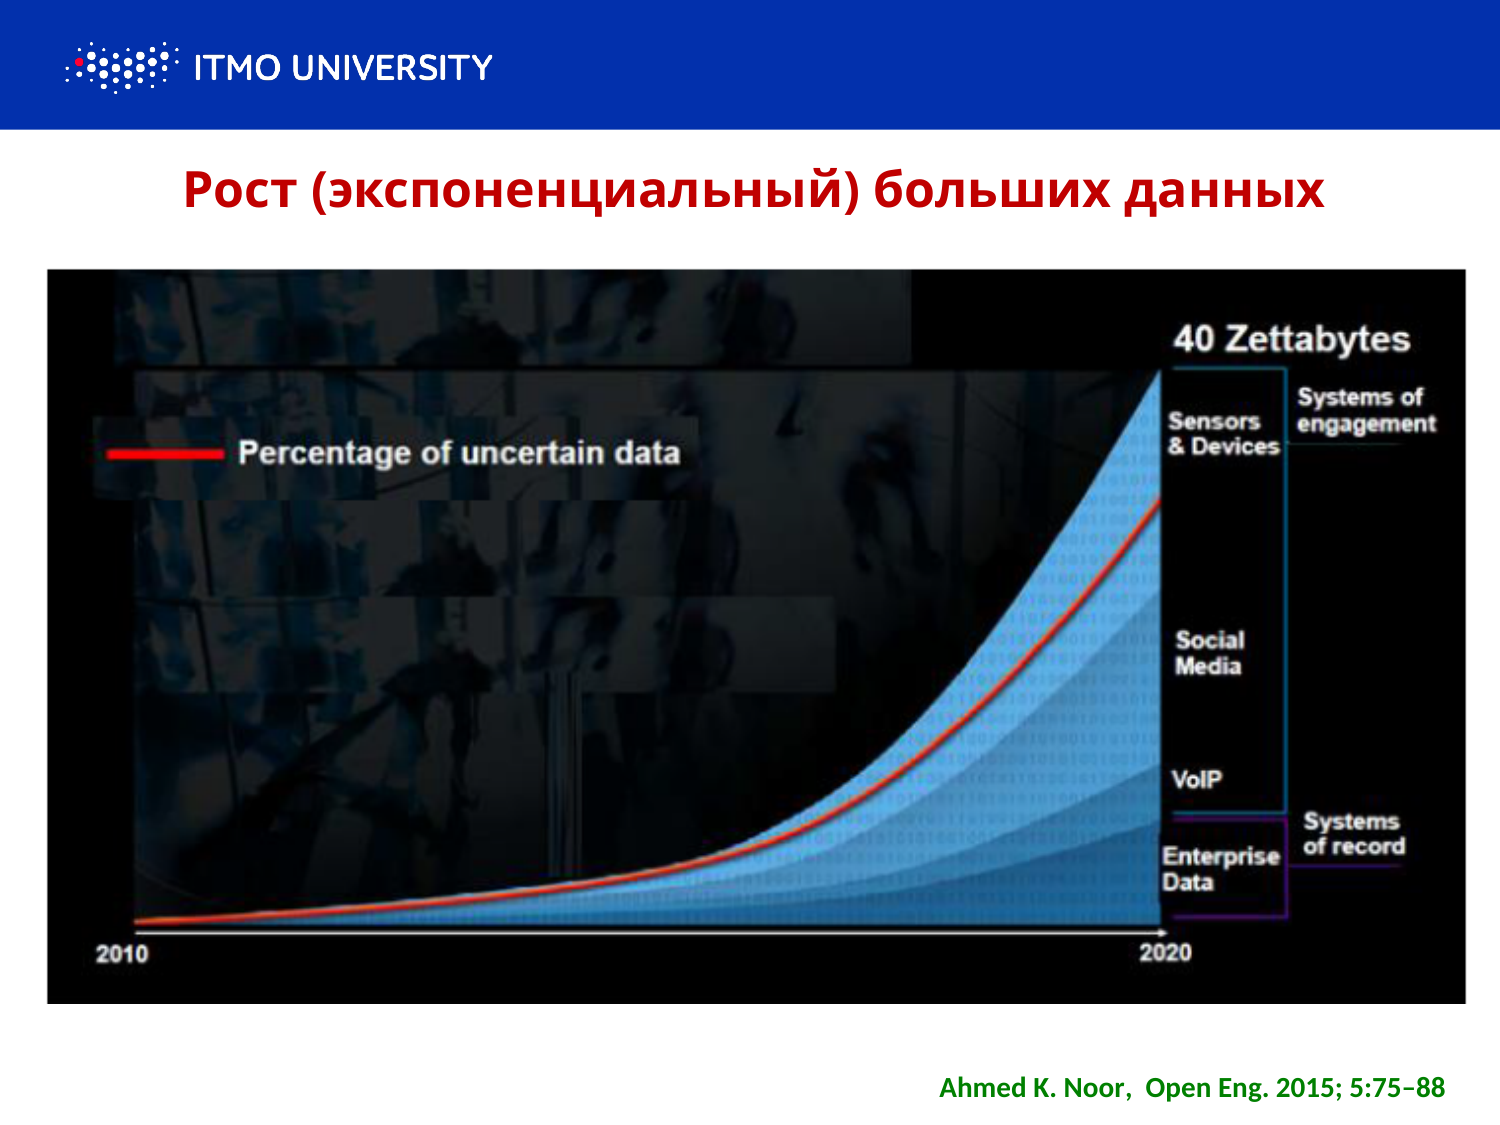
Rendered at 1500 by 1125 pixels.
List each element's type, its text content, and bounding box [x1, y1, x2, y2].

picture [33, 257, 1482, 1004]
text_box Ahmed K. Noor, Open Eng. 2015; 5:75–88 [924, 1061, 1461, 1112]
text_box Рост (экспоненциальный) больших данных [167, 149, 1354, 256]
picture [0, 0, 545, 140]
